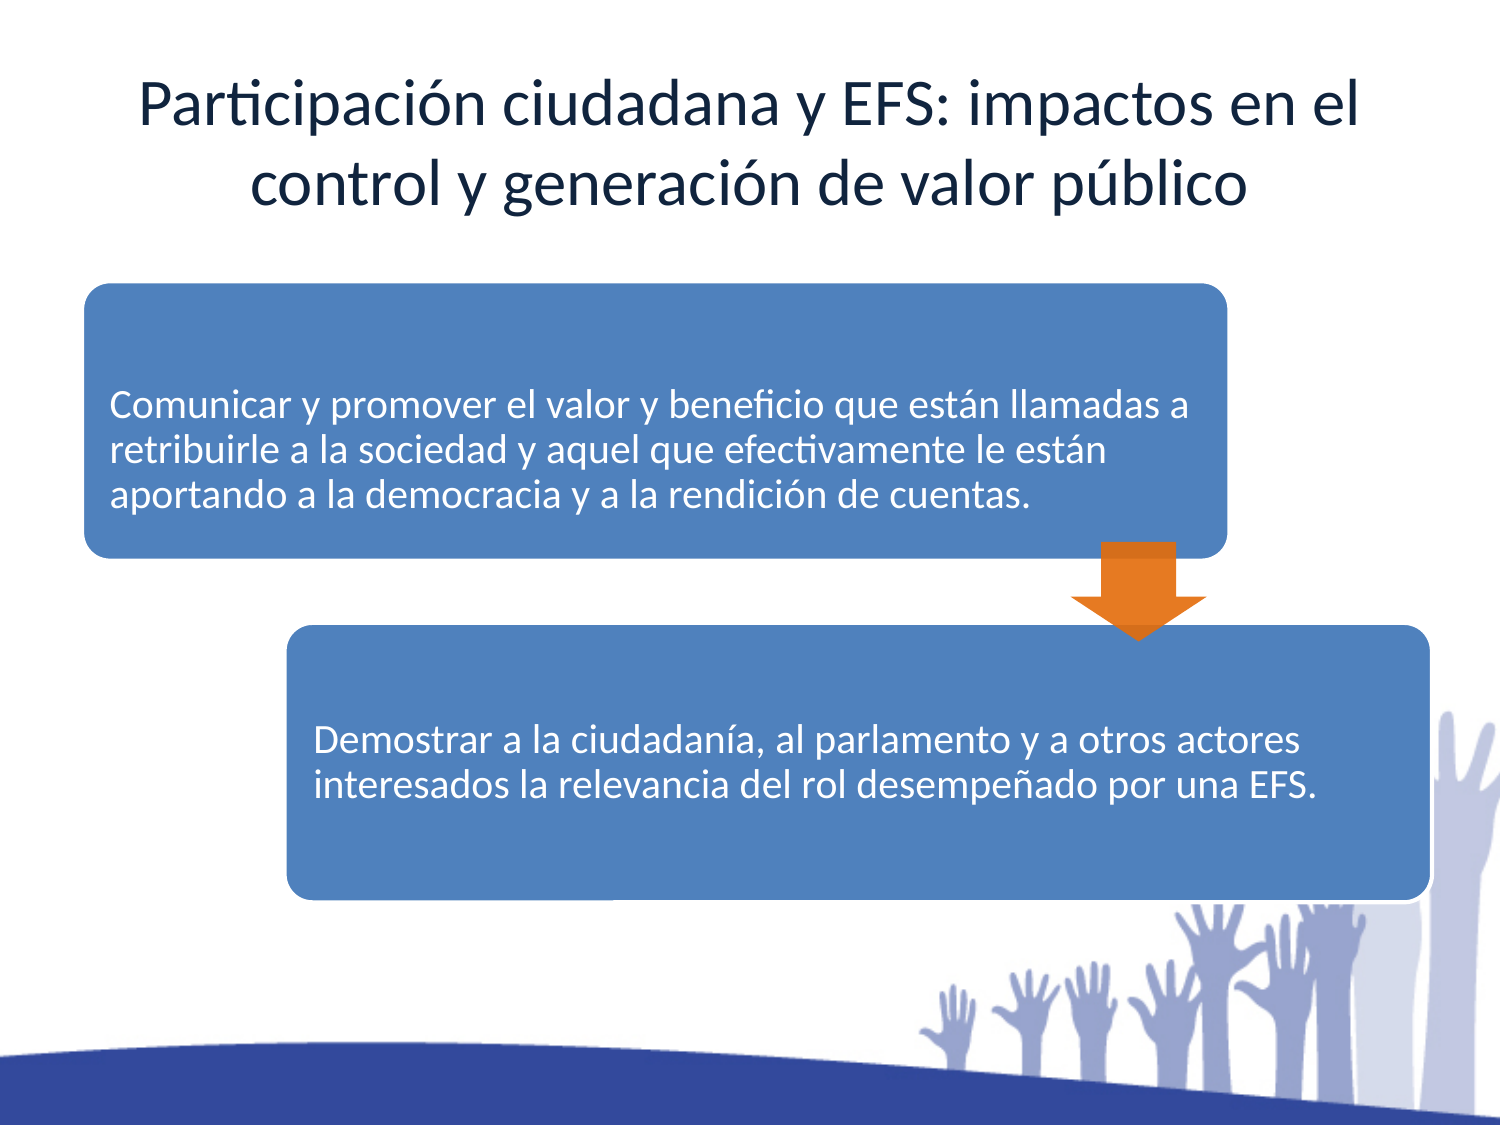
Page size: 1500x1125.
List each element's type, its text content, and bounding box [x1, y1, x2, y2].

title Participación ciudadana y EFS: impactos en el control y generación de valor público [75, 45, 1425, 233]
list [81, 280, 1433, 903]
picture [0, 0, 1500, 1125]
